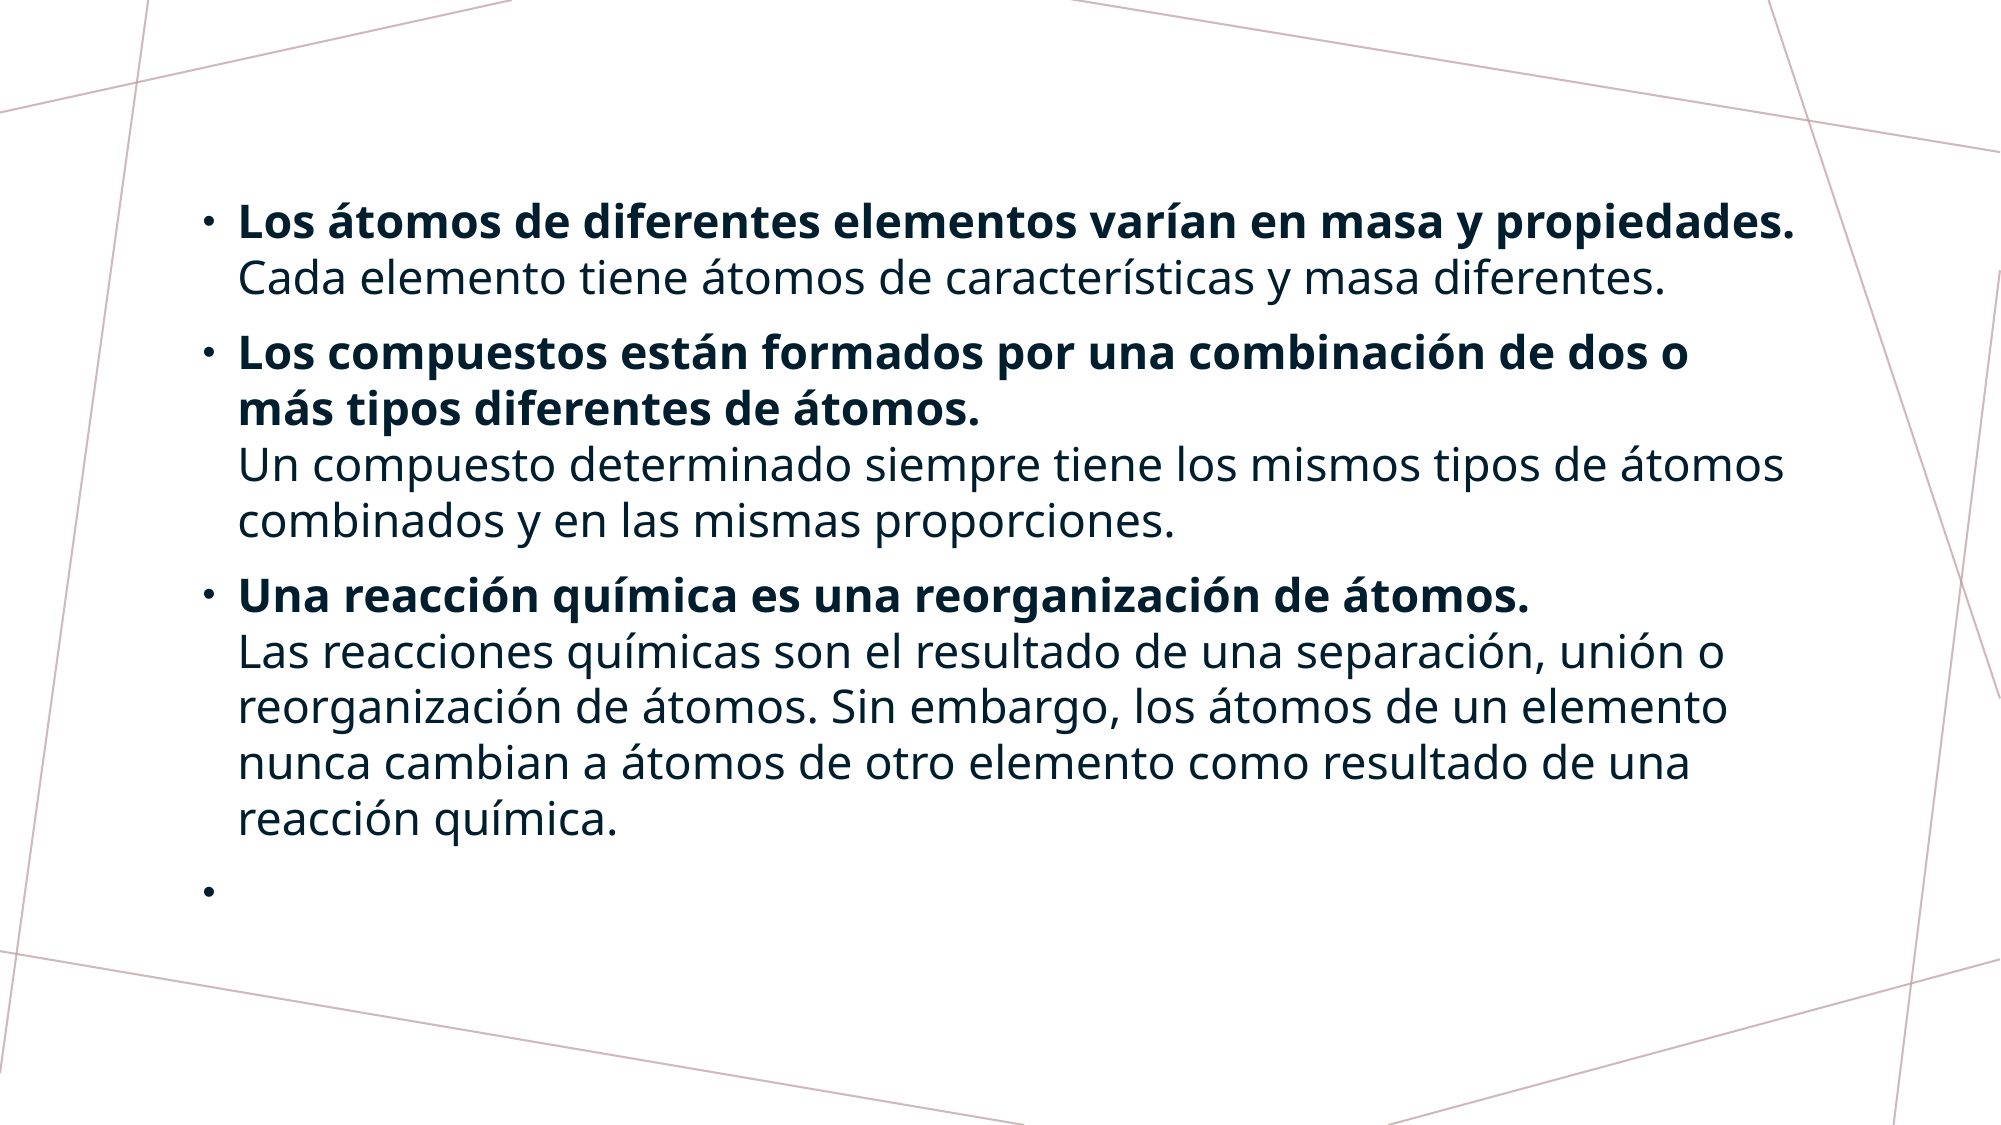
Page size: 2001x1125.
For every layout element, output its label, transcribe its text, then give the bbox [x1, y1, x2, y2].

list Los átomos de diferentes elementos varían en masa y propiedades. Cada elemento tiene átomos de características y masa diferentes. Los compuestos están formados por una combinación de dos o más tipos diferentes de átomos. Un compuesto determinado siempre tiene los mismos tipos de átomos combinados y en las mismas proporciones. Una reacción química es una reorganización de átomos. Las reacciones químicas son el resultado de una separación, unión o reorganización de átomos. Sin embargo, los átomos de un elemento nunca cambian a átomos de otro elemento como resultado de una reacción química. [187, 185, 1813, 990]
